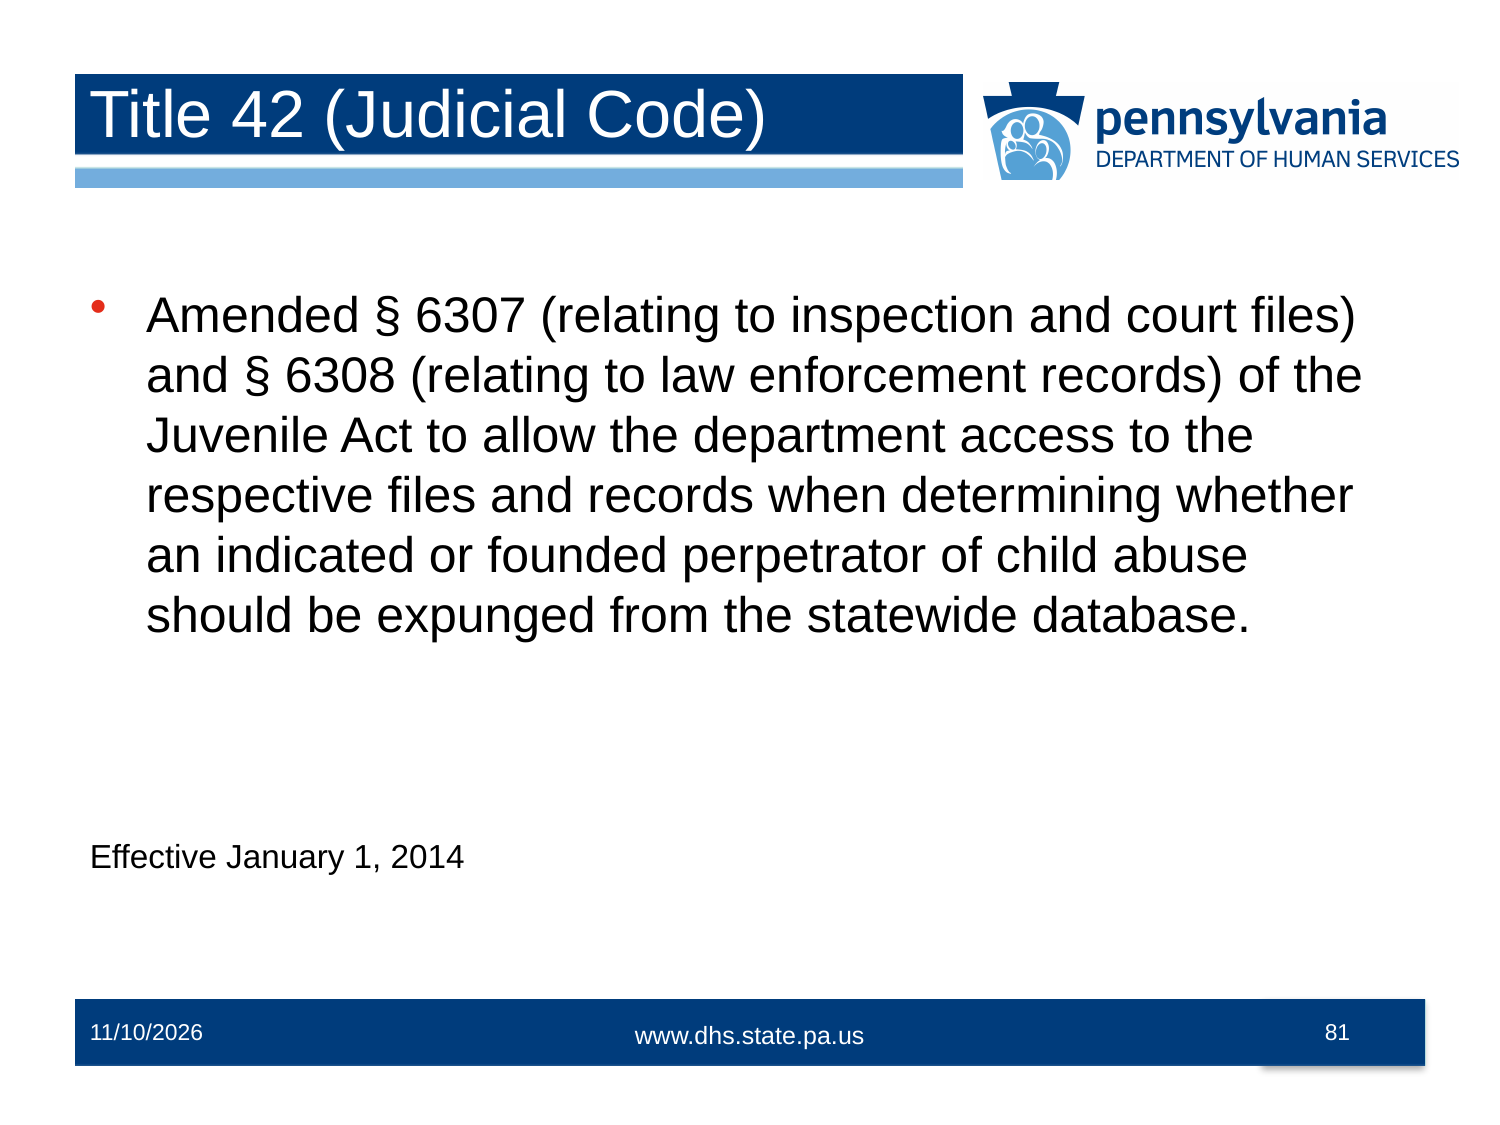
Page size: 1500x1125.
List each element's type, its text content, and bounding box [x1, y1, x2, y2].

list Amended § 6307 (relating to inspection and court files) and § 6308 (relating to law enforcement records) of the Juvenile Act to allow the department access to the respective files and records when determining whether an indicated or founded perpetrator of child abuse should be expunged from the statewide database. Effective January 1, 2014 [75, 275, 1413, 925]
picture [983, 82, 1459, 180]
picture [75, 999, 1425, 1066]
title Title 42 (Judicial Code) [75, 63, 963, 138]
slide_number 81 [1250, 999, 1425, 1063]
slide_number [75, 999, 425, 1063]
picture [75, 138, 963, 188]
